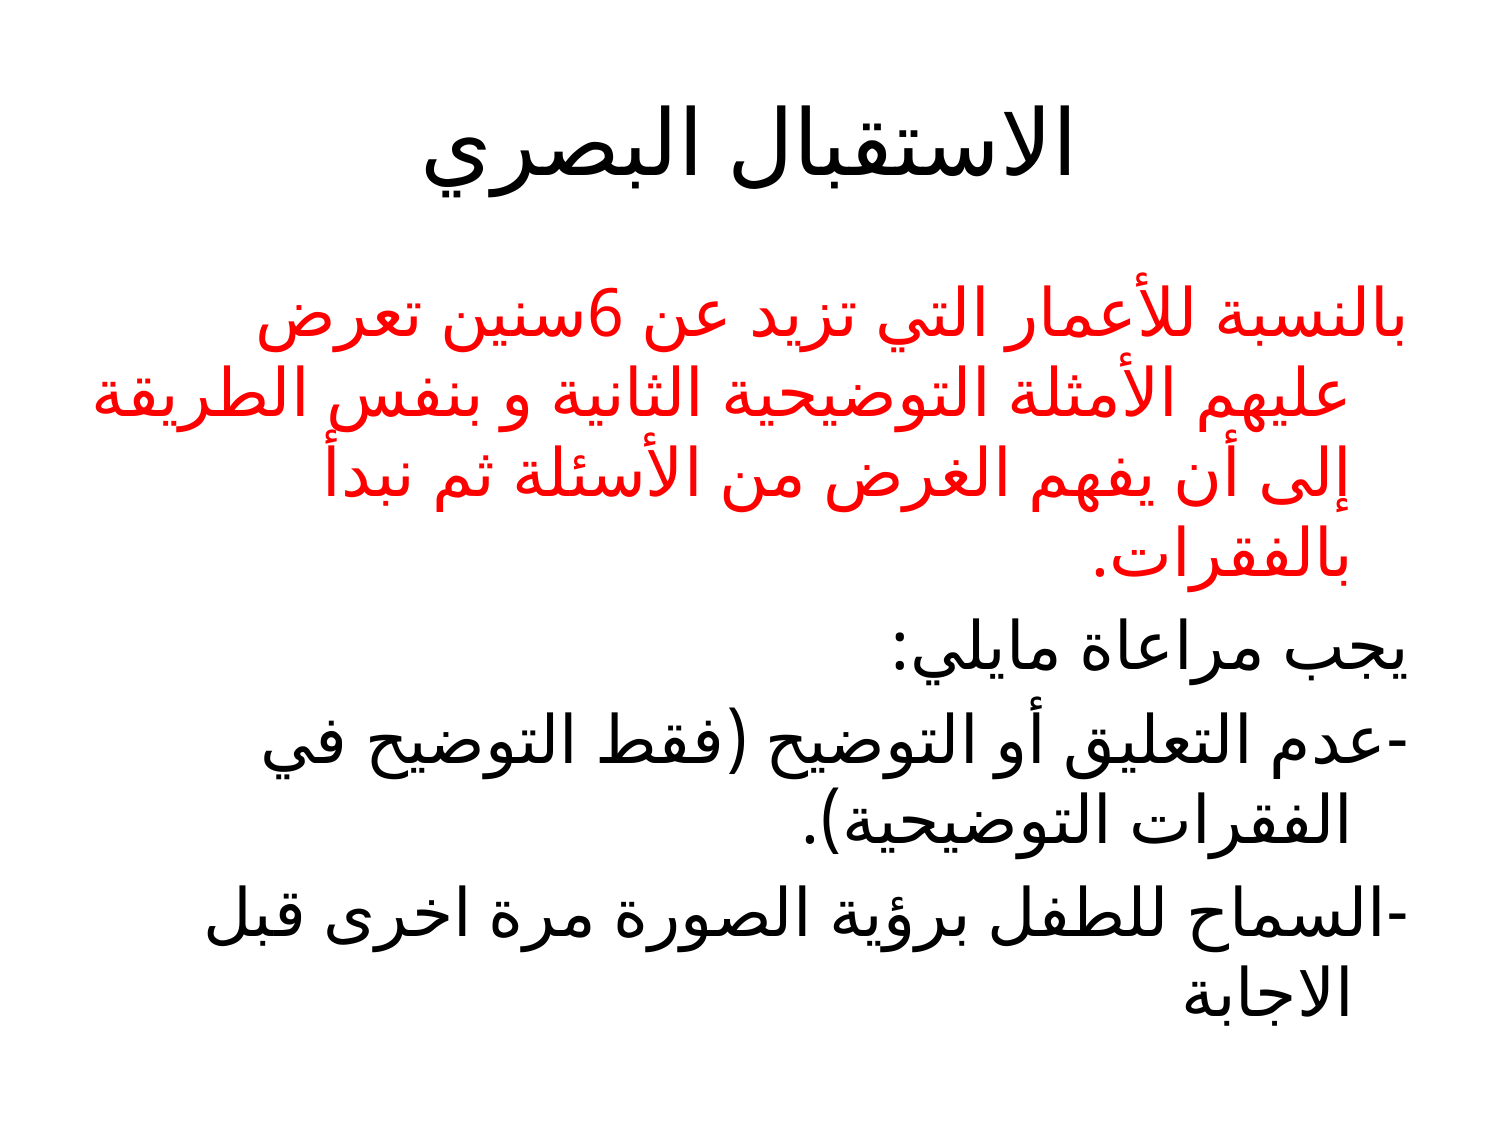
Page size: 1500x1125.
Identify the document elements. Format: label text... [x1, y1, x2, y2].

list بالنسبة للأعمار التي تزيد عن 6سنين تعرض عليهم الأمثلة التوضيحية الثانية و بنفس الطريقة إلى أن يفهم الغرض من الأسئلة ثم نبدأ بالفقرات. يجب مراعاة مايلي: -عدم التعليق أو التوضيح (فقط التوضيح في الفقرات التوضيحية). -السماح للطفل برؤية الصورة مرة اخرى قبل الاجابة [75, 262, 1425, 1005]
title الاستقبال البصري [75, 45, 1425, 233]
